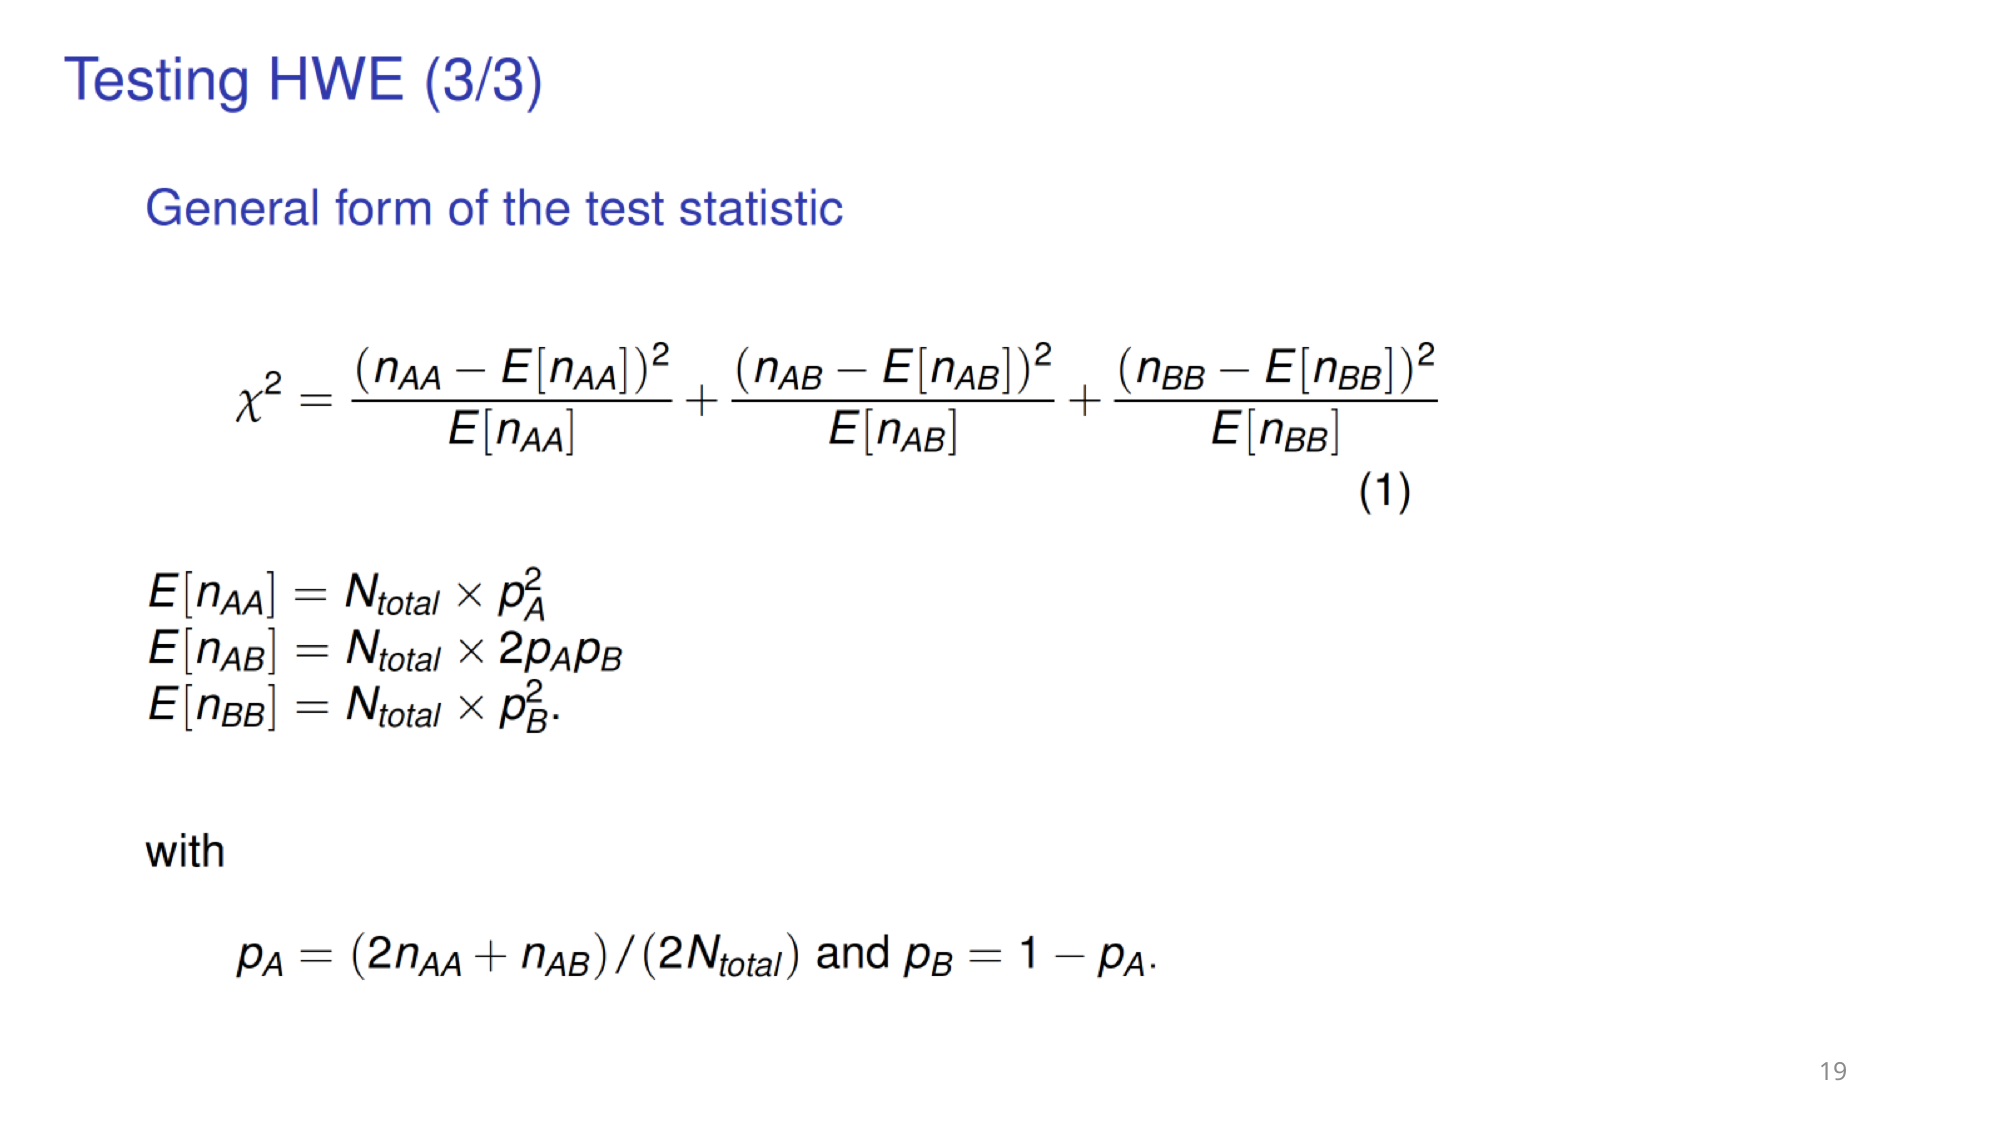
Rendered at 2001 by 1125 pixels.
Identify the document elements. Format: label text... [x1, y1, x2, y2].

slide_number 19 [1412, 1042, 1863, 1103]
picture [49, 36, 1460, 1007]
